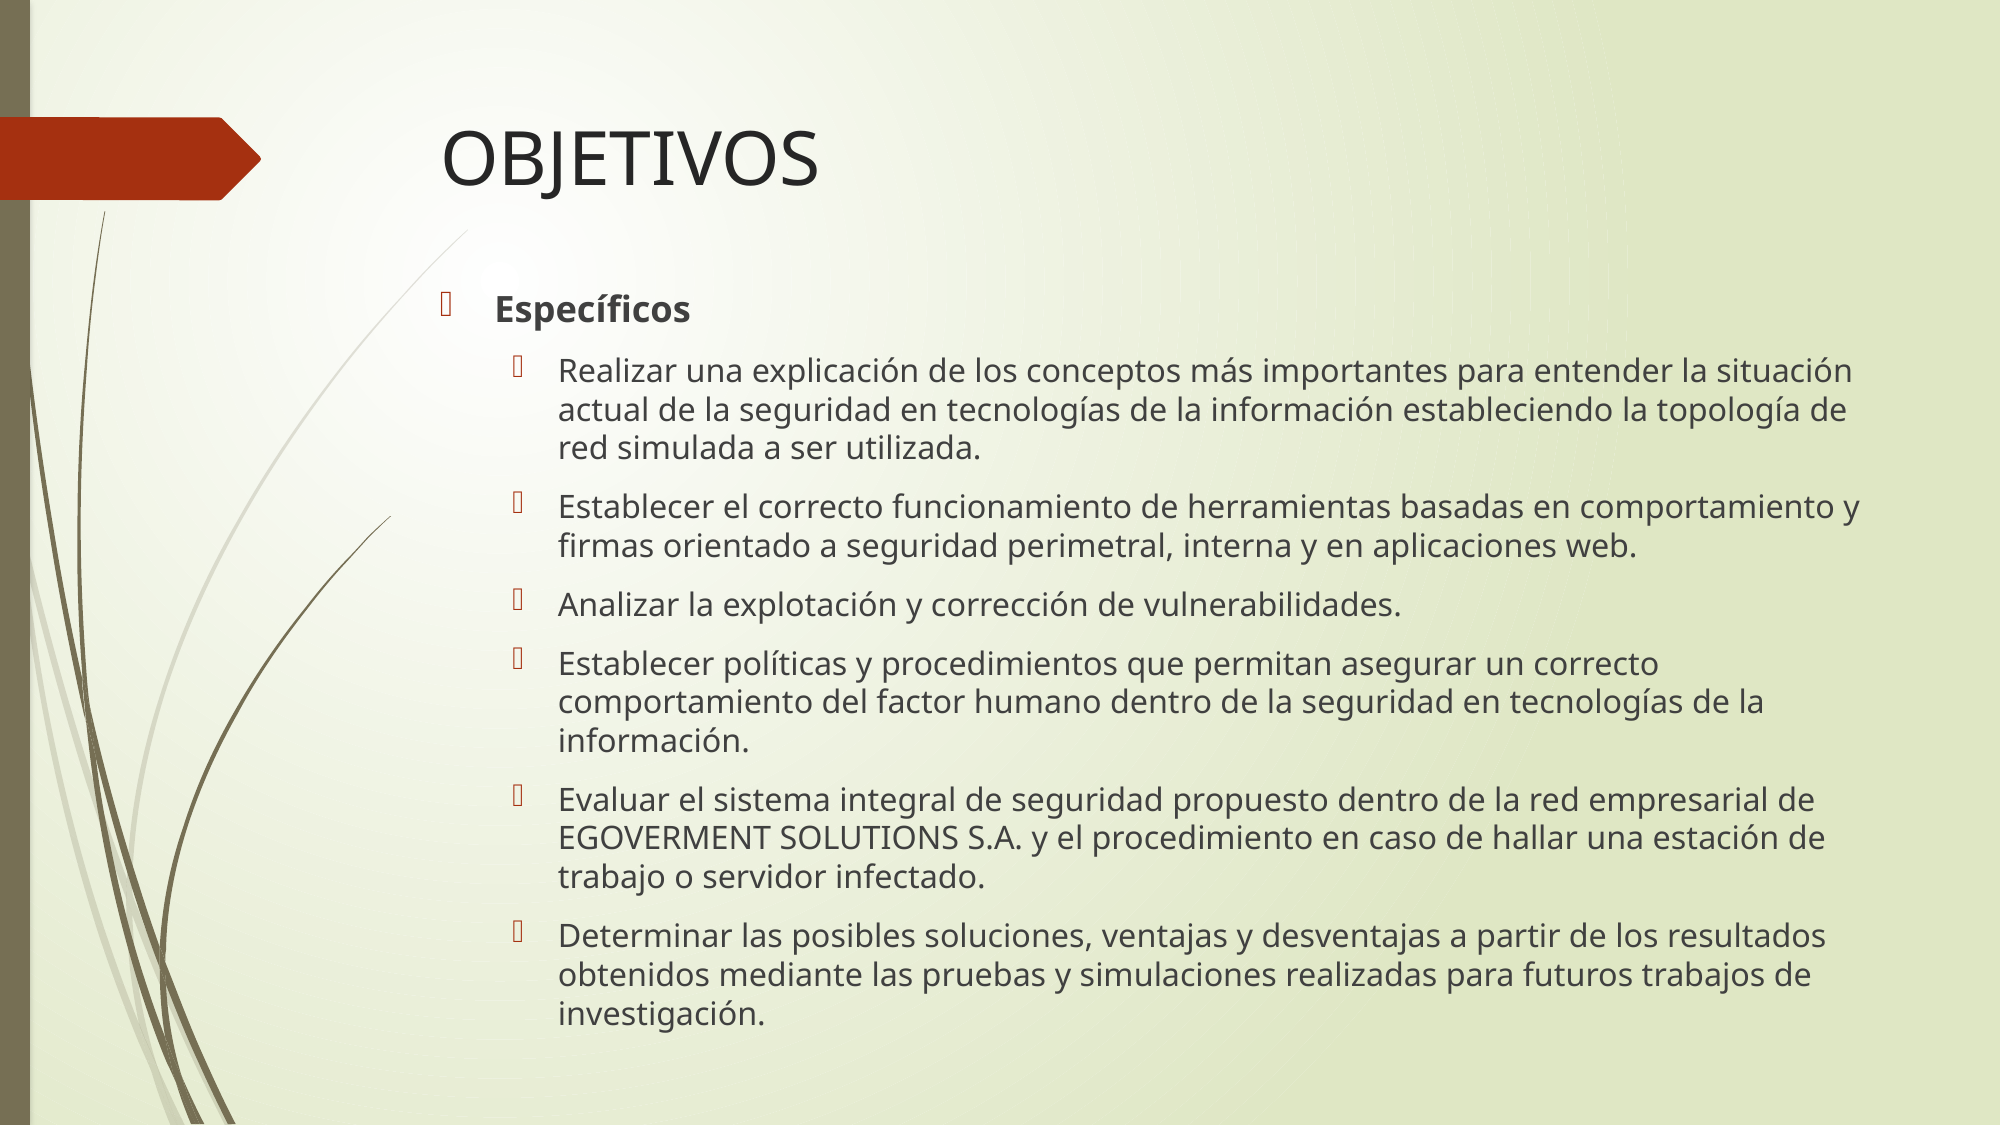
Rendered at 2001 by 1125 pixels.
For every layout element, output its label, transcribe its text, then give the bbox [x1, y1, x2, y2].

list Específicos Realizar una explicación de los conceptos más importantes para entender la situación actual de la seguridad en tecnologías de la información estableciendo la topología de red simulada a ser utilizada. Establecer el correcto funcionamiento de herramientas basadas en comportamiento y firmas orientado a seguridad perimetral, interna y en aplicaciones web. Analizar la explotación y corrección de vulnerabilidades. Establecer políticas y procedimientos que permitan asegurar un correcto comportamiento del factor humano dentro de la seguridad en tecnologías de la información. Evaluar el sistema integral de seguridad propuesto dentro de la red empresarial de EGOVERMENT SOLUTIONS S.A. y el procedimiento en caso de hallar una estación de trabajo o servidor infectado. Determinar las posibles soluciones, ventajas y desventajas a partir de los resultados obtenidos mediante las pruebas y simulaciones realizadas para futuros trabajos de investigación. [424, 278, 1888, 1055]
title OBJETIVOS [425, 102, 1888, 278]
